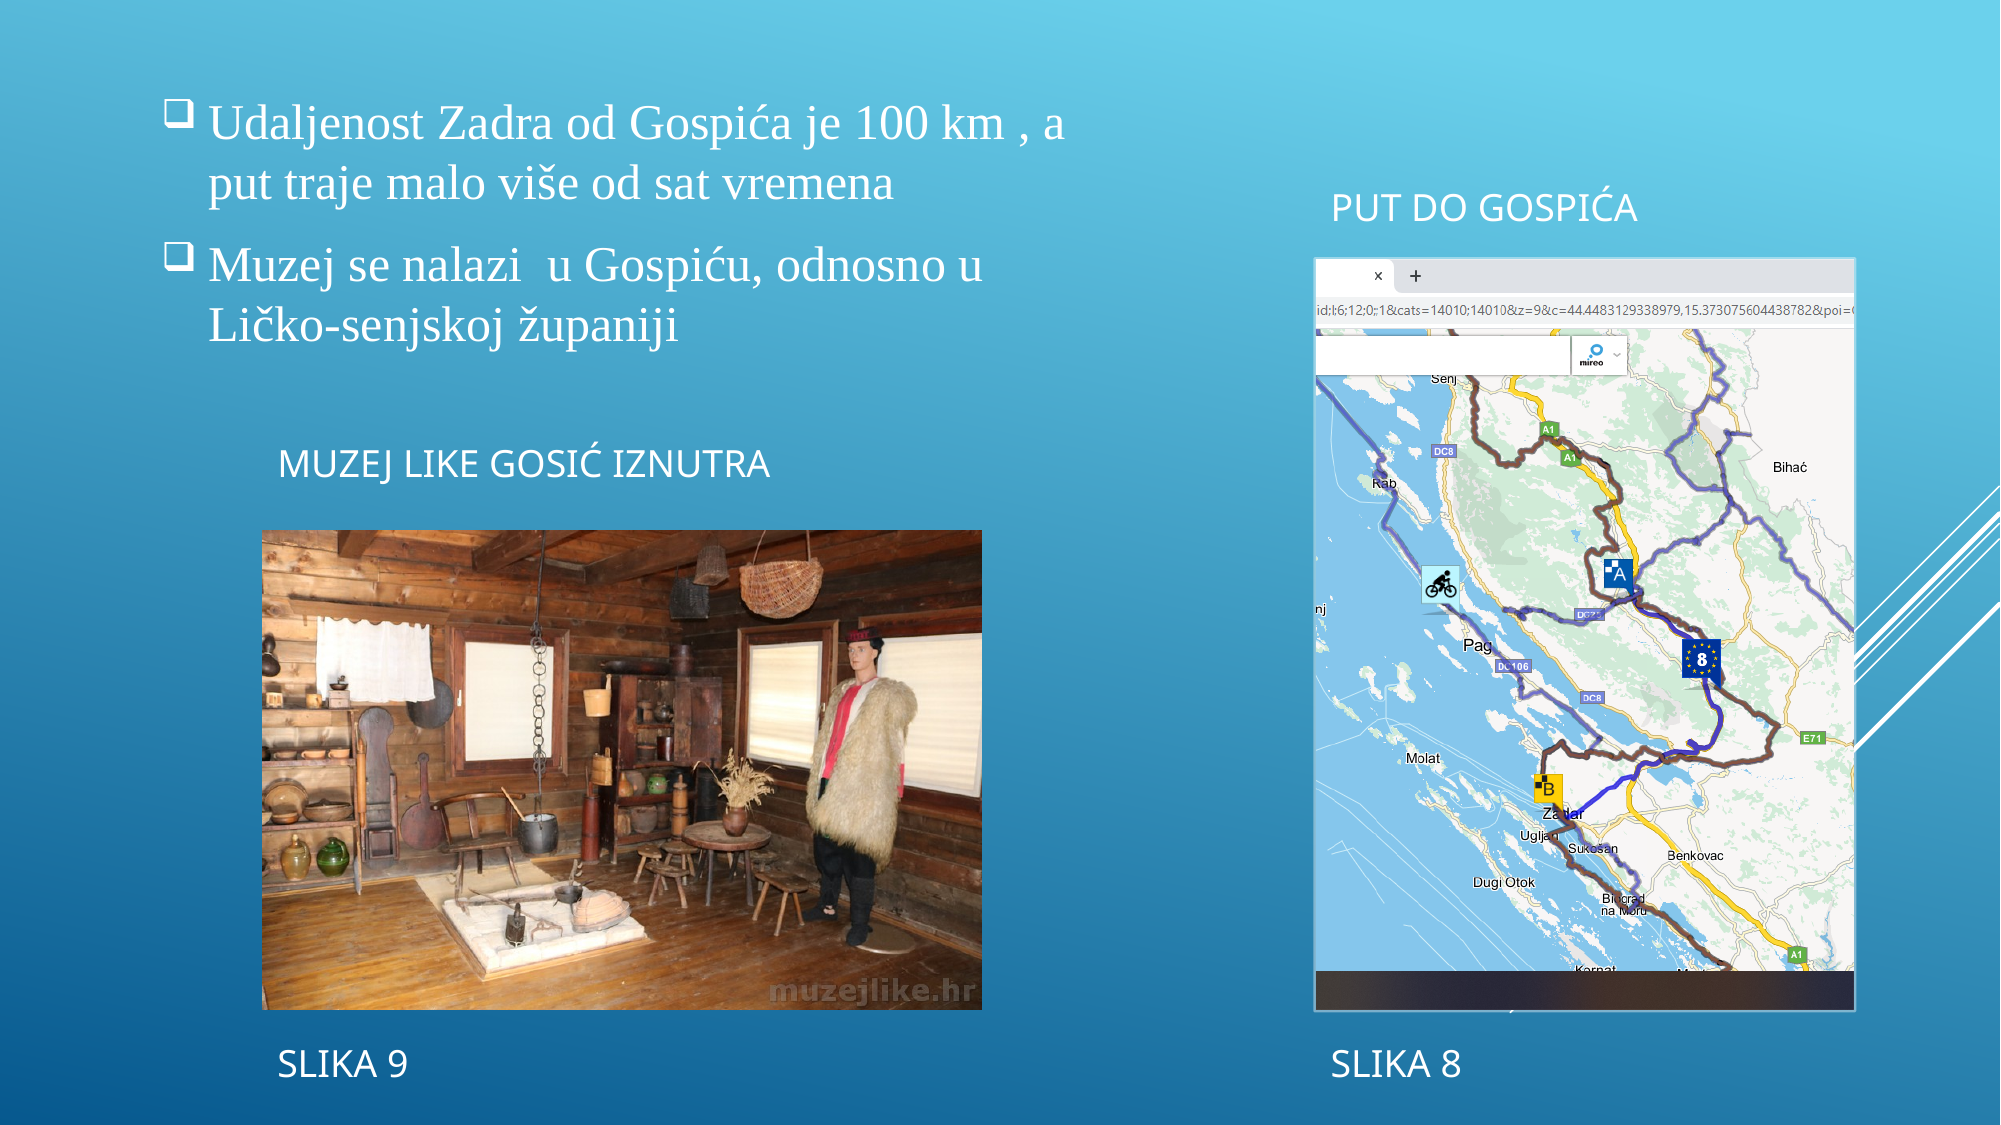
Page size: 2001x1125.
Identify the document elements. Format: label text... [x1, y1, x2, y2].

text_box SLIKA 9 [262, 1032, 905, 1093]
text_box PUT DO GOSPIĆA [1315, 176, 1815, 236]
list Udaljenost Zadra od Gospića je 100 km , a put traje malo više od sat vremena Muzej se nalazi u Gospiću, odnosno u Ličko-senjskoj županiji [146, 81, 1134, 332]
text_box SLIKA 8 [1315, 1032, 1830, 1093]
picture [262, 529, 983, 1010]
picture [1315, 259, 1855, 1010]
text_box MUZEJ LIKE GOSIĆ IZNUTRA [262, 432, 905, 493]
